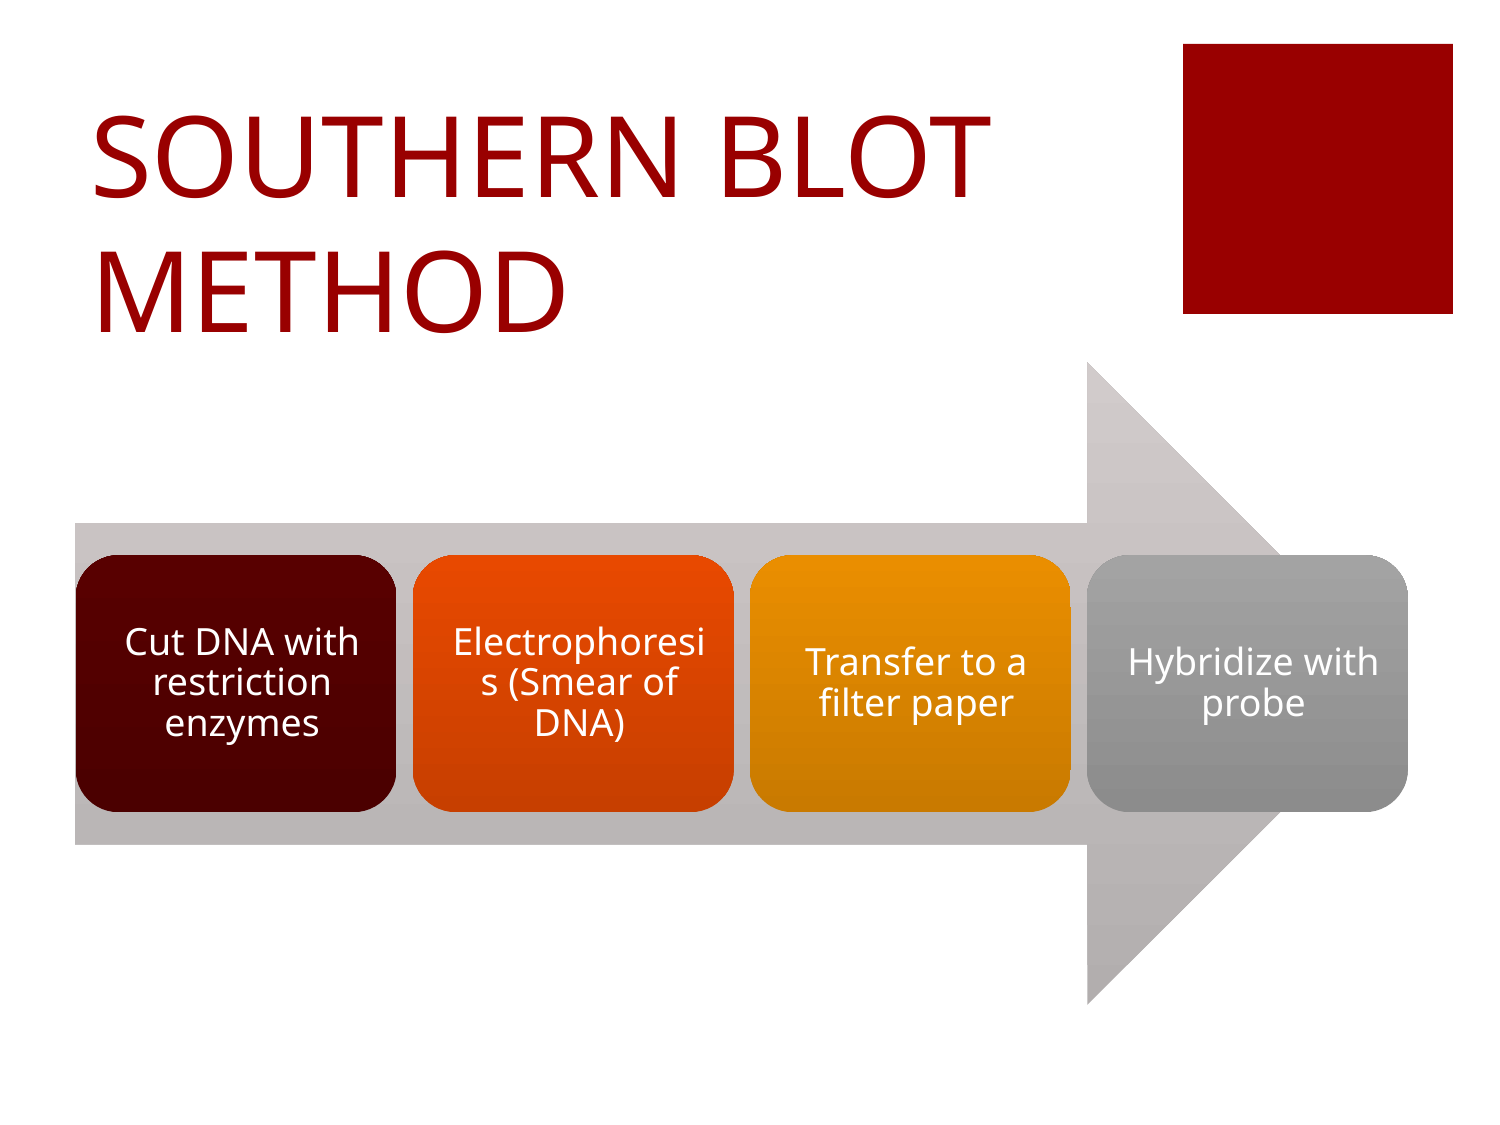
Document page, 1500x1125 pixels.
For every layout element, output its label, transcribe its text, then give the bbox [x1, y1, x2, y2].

title SOUTHERN BLOT METHOD [75, 174, 1217, 361]
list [74, 361, 1409, 1006]
